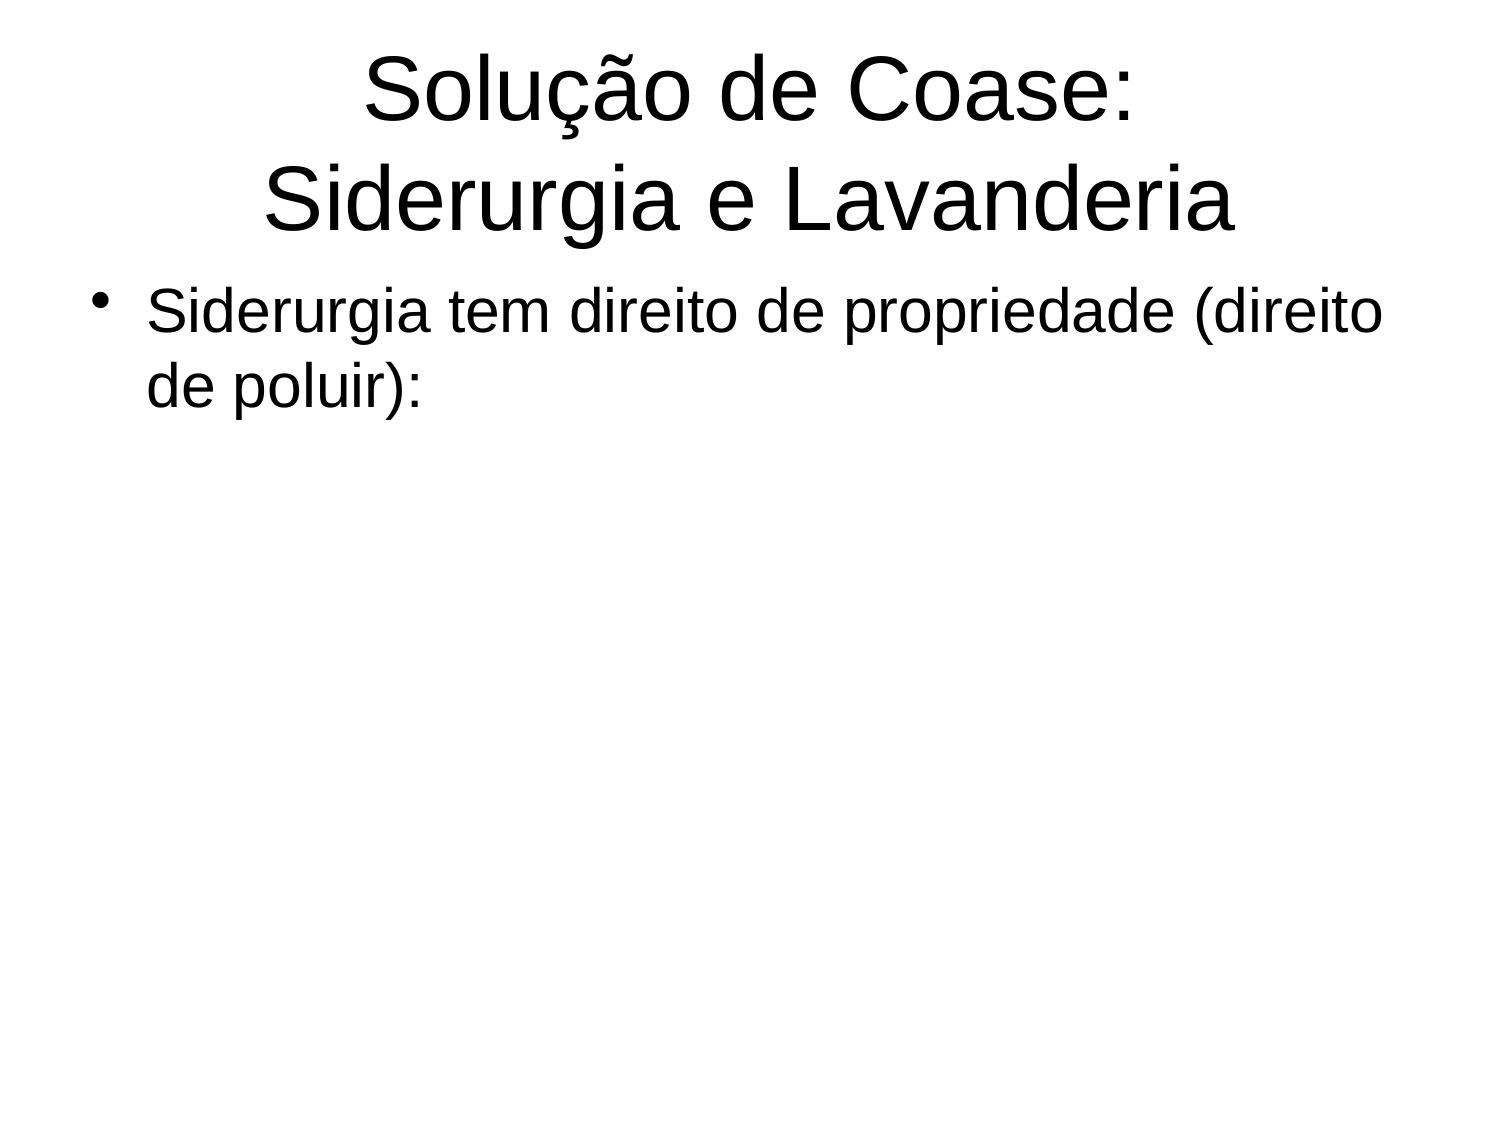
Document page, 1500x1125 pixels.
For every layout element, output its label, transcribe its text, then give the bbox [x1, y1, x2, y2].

title Solução de Coase: Siderurgia e Lavanderia [75, 45, 1425, 233]
